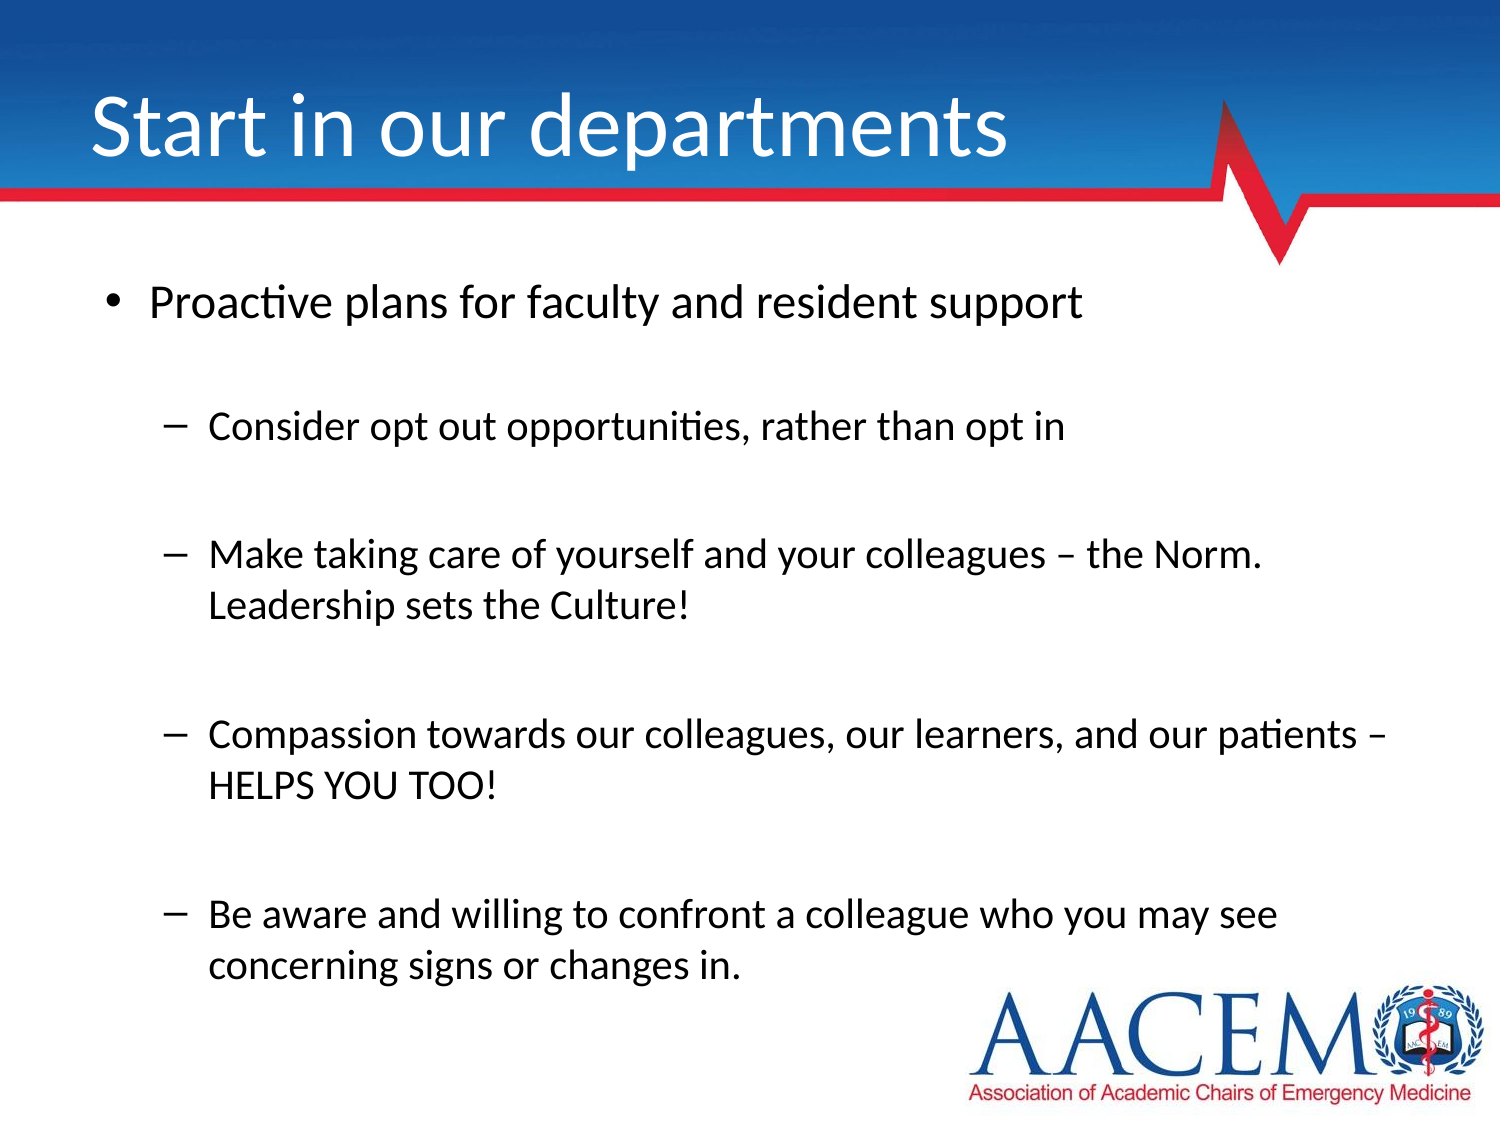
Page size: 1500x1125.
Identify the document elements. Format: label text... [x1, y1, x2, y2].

title Start in our departments [75, 25, 1425, 214]
picture [0, 0, 1500, 1118]
list Proactive plans for faculty and resident support Consider opt out opportunities, rather than opt in Make taking care of yourself and your colleagues – the Norm. Leadership sets the Culture! Compassion towards our colleagues, our learners, and our patients – HELPS YOU TOO! Be aware and willing to confront a colleague who you may see concerning signs or changes in. [75, 262, 1425, 1005]
